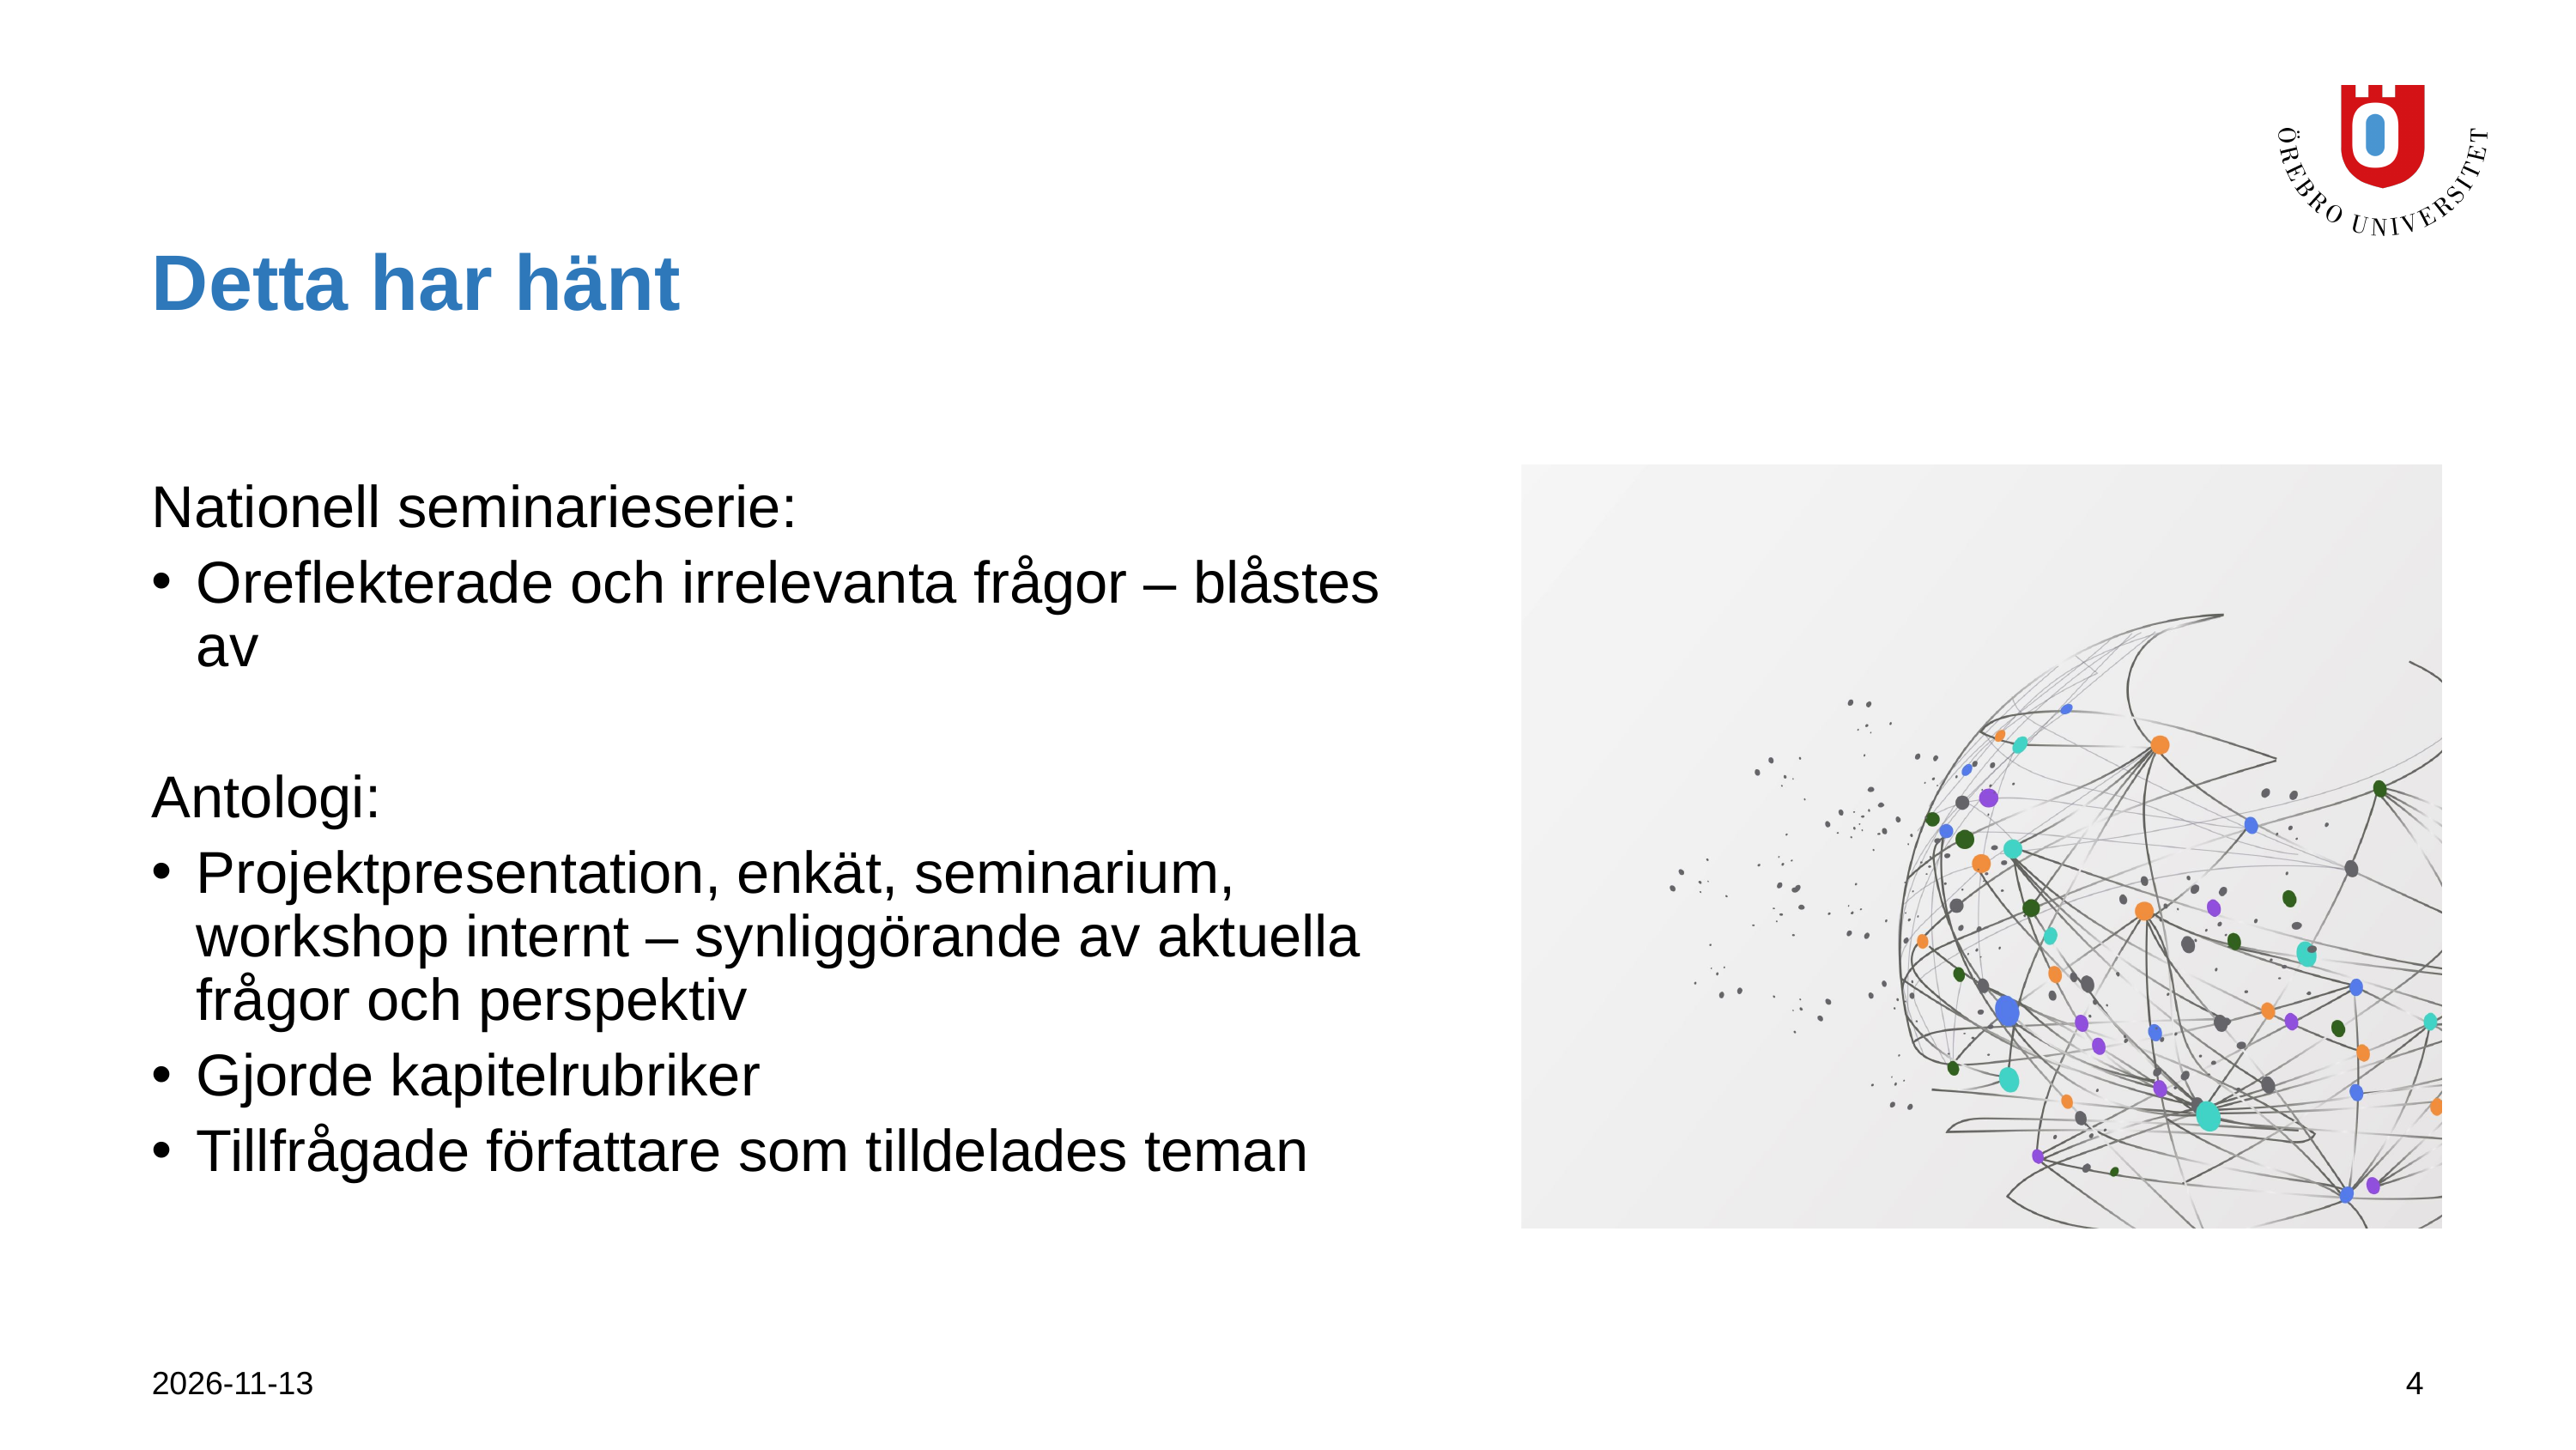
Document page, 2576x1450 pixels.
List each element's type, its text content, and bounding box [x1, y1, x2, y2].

list Nationell seminarieserie: Oreflekterade och irrelevanta frågor – blåstes av Antologi: Projektpresentation, enkät, seminarium, workshop internt – synliggörande av aktuella frågor och perspektiv Gjorde kapitelrubriker Tillfrågade författare som tilldelades teman [129, 464, 1448, 1229]
picture [1521, 464, 2443, 1229]
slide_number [129, 1343, 730, 1421]
slide_number 4 [1846, 1343, 2447, 1421]
picture [2278, 85, 2488, 236]
title Detta har hänt [129, 162, 2081, 404]
